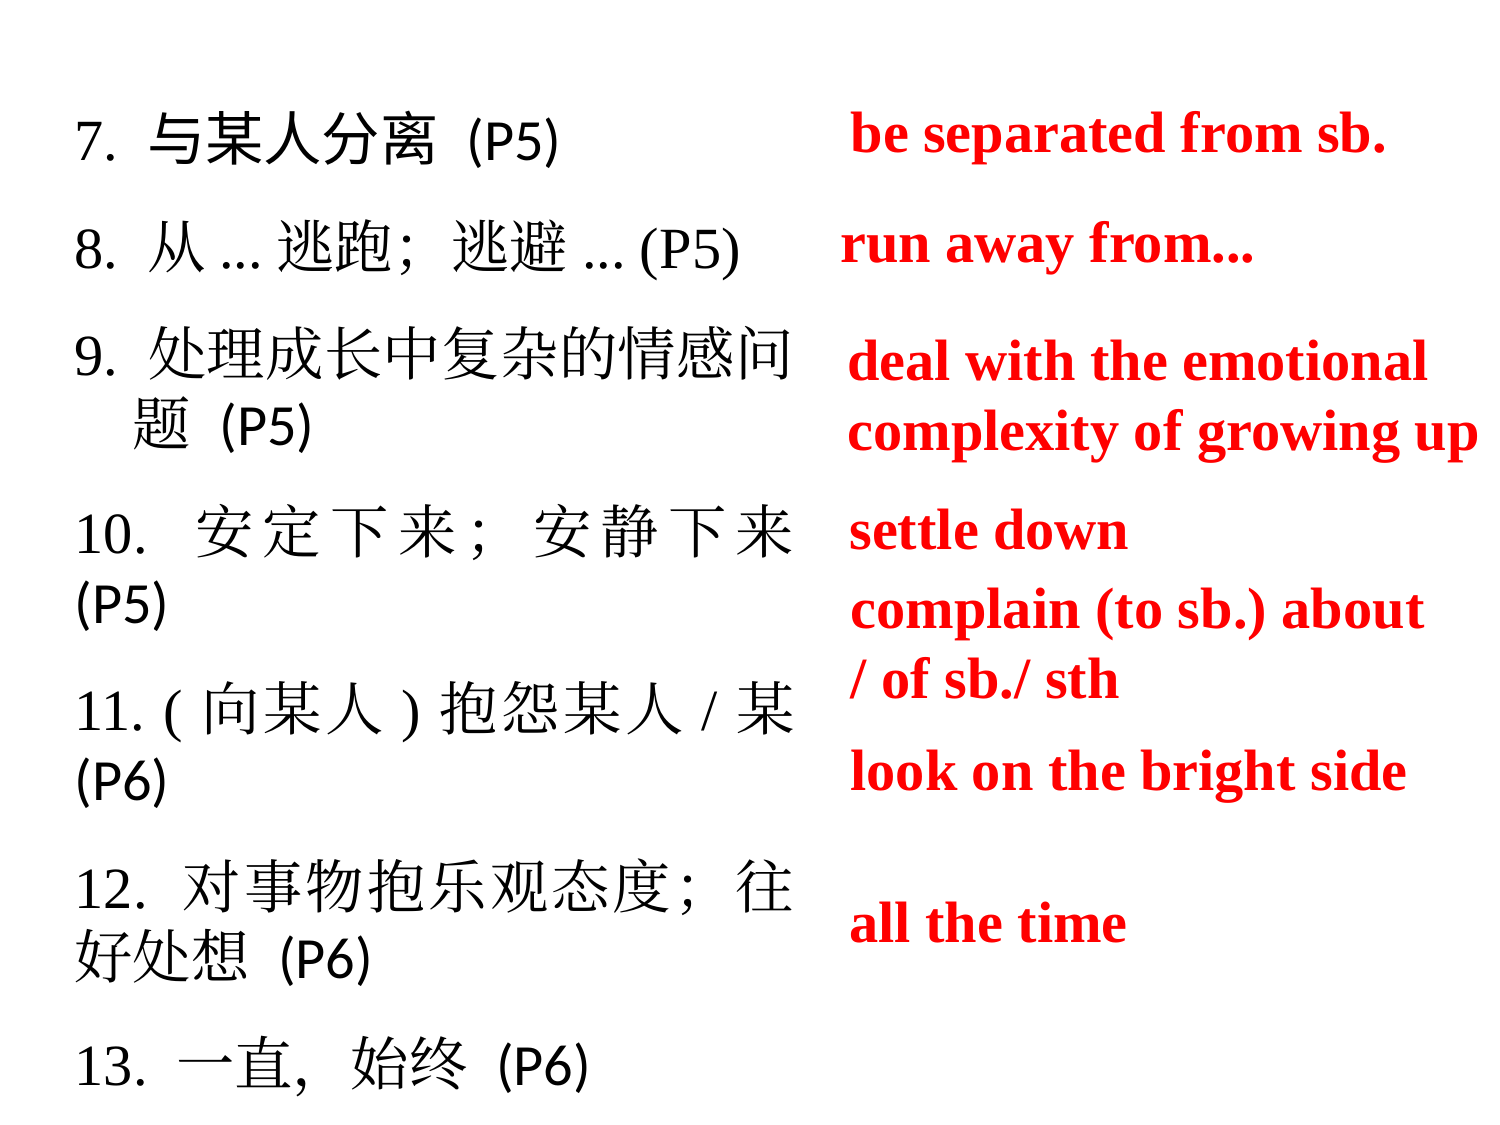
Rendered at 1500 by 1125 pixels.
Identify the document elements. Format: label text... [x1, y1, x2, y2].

text_box complain (to sb.) about / of sb./ sth [835, 562, 1440, 718]
text_box all the time [834, 876, 1158, 961]
text_box deal with the emotional complexity of growing up [832, 314, 1495, 470]
text_box settle down [834, 483, 1159, 569]
text_box look on the bright side [835, 724, 1424, 810]
text_box run away from... [825, 196, 1285, 281]
text_box be separated from sb. [835, 86, 1417, 172]
text_box 7. 与某人分离 (P5) 8. 从...逃跑；逃避... (P5) 9. 处理成长中复杂的情感问 题 (P5) 10. 安定下来；安静下来 (P5) 11. (向某人)抱怨某人/某 (P6) 12. 对事物抱乐观态度；往好处想 (P6) 13. 一直，始终 (P6) [60, 95, 809, 1105]
